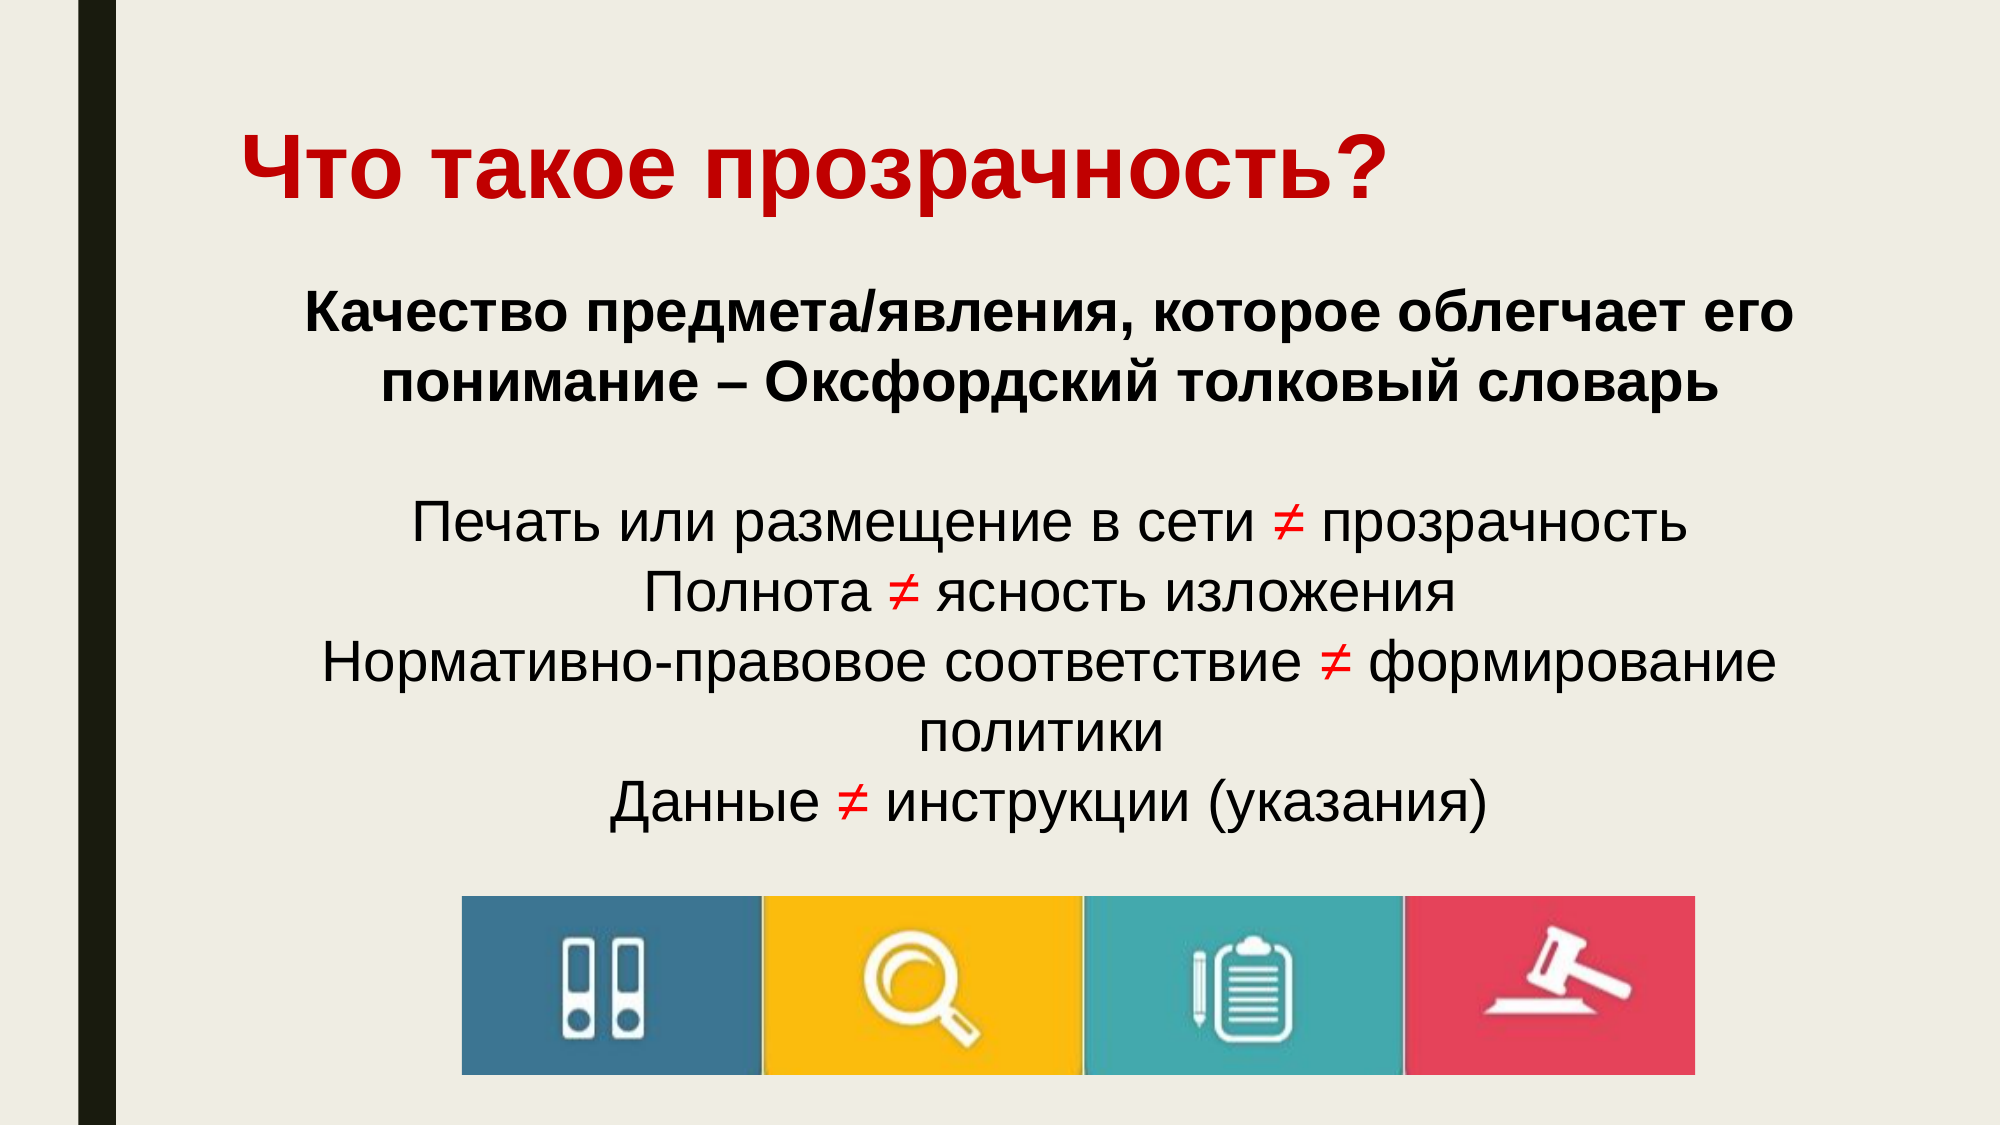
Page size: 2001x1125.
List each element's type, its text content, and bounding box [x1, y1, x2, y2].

title Что такое прозрачность? [225, 112, 1800, 279]
text_box Качество предмета/явления, которое облегчает его понимание – Оксфордский толковый словарь Печать или размещение в сети ≠ прозрачность Полнота ≠ ясность изложения Нормативно-правовое соответствие ≠ формирование политики Данные ≠ инструкции (указания) [262, 195, 1838, 981]
picture [461, 896, 1696, 1075]
